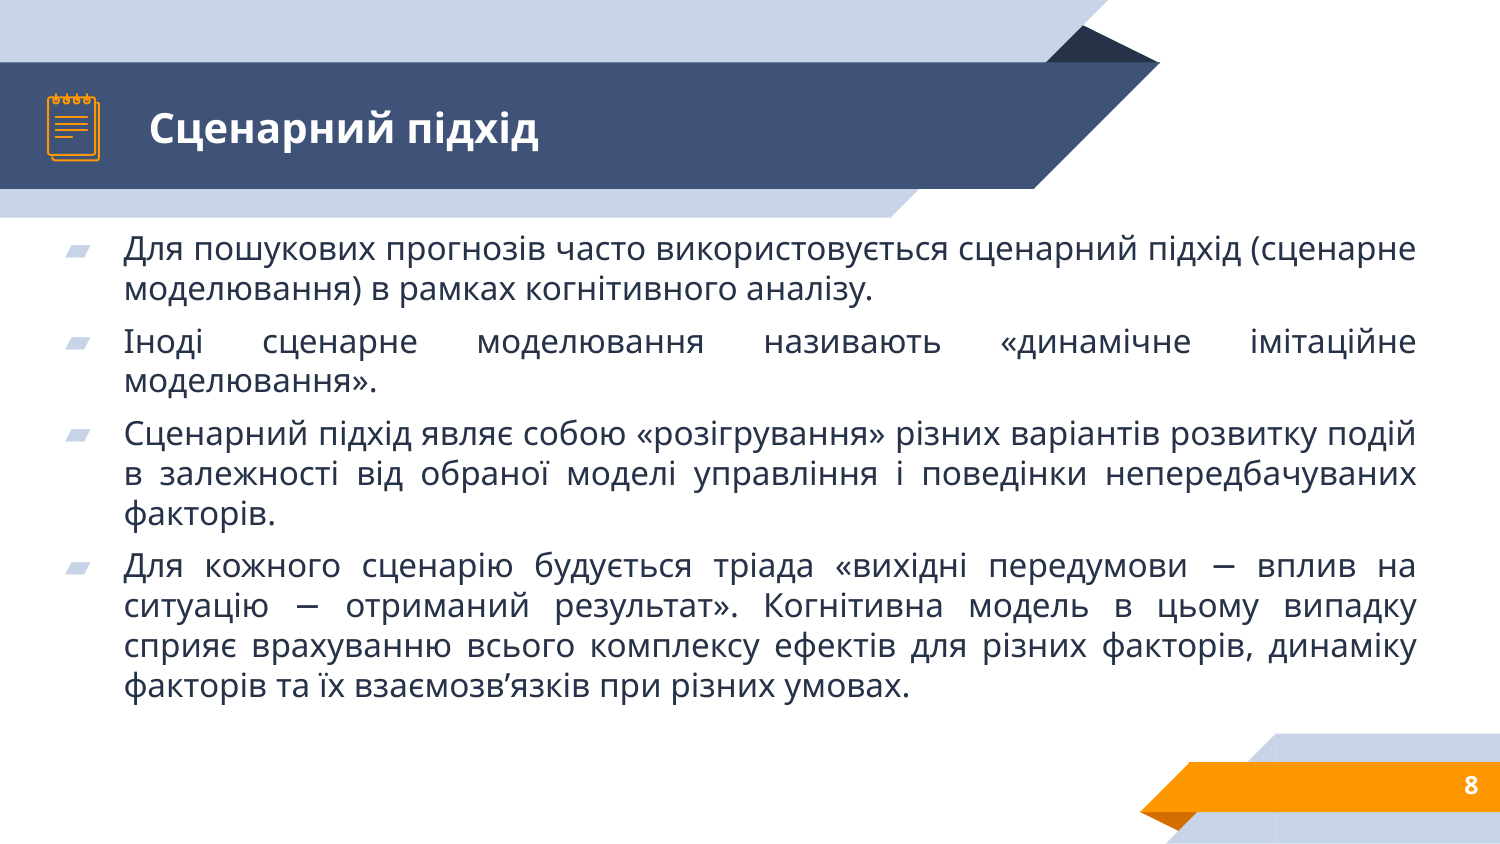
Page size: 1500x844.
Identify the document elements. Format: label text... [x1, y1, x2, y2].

title Сценарний підхід [133, 64, 997, 190]
slide_number 8 [1249, 760, 1494, 813]
list Для пошукових прогнозів часто використовується сценарний підхід (сценарне моделювання) в рамках когнітивного аналізу. Іноді сценарне моделювання називають «динамічне імітаційне моделювання». Сценарний підхід являє собою «розігрування» різних варіантів розвитку подій в залежності від обраної моделі управління і поведінки непередбачуваних факторів. Для кожного сценарію будується тріада «вихідні передумови − вплив на ситуацію − отриманий результат». Когнітивна модель в цьому випадку сприяє врахуванню всього комплексу ефектів для різних факторів, динаміку факторів та їх взаємозв’язків при різних умовах. [33, 212, 1434, 776]
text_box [47, 93, 100, 161]
